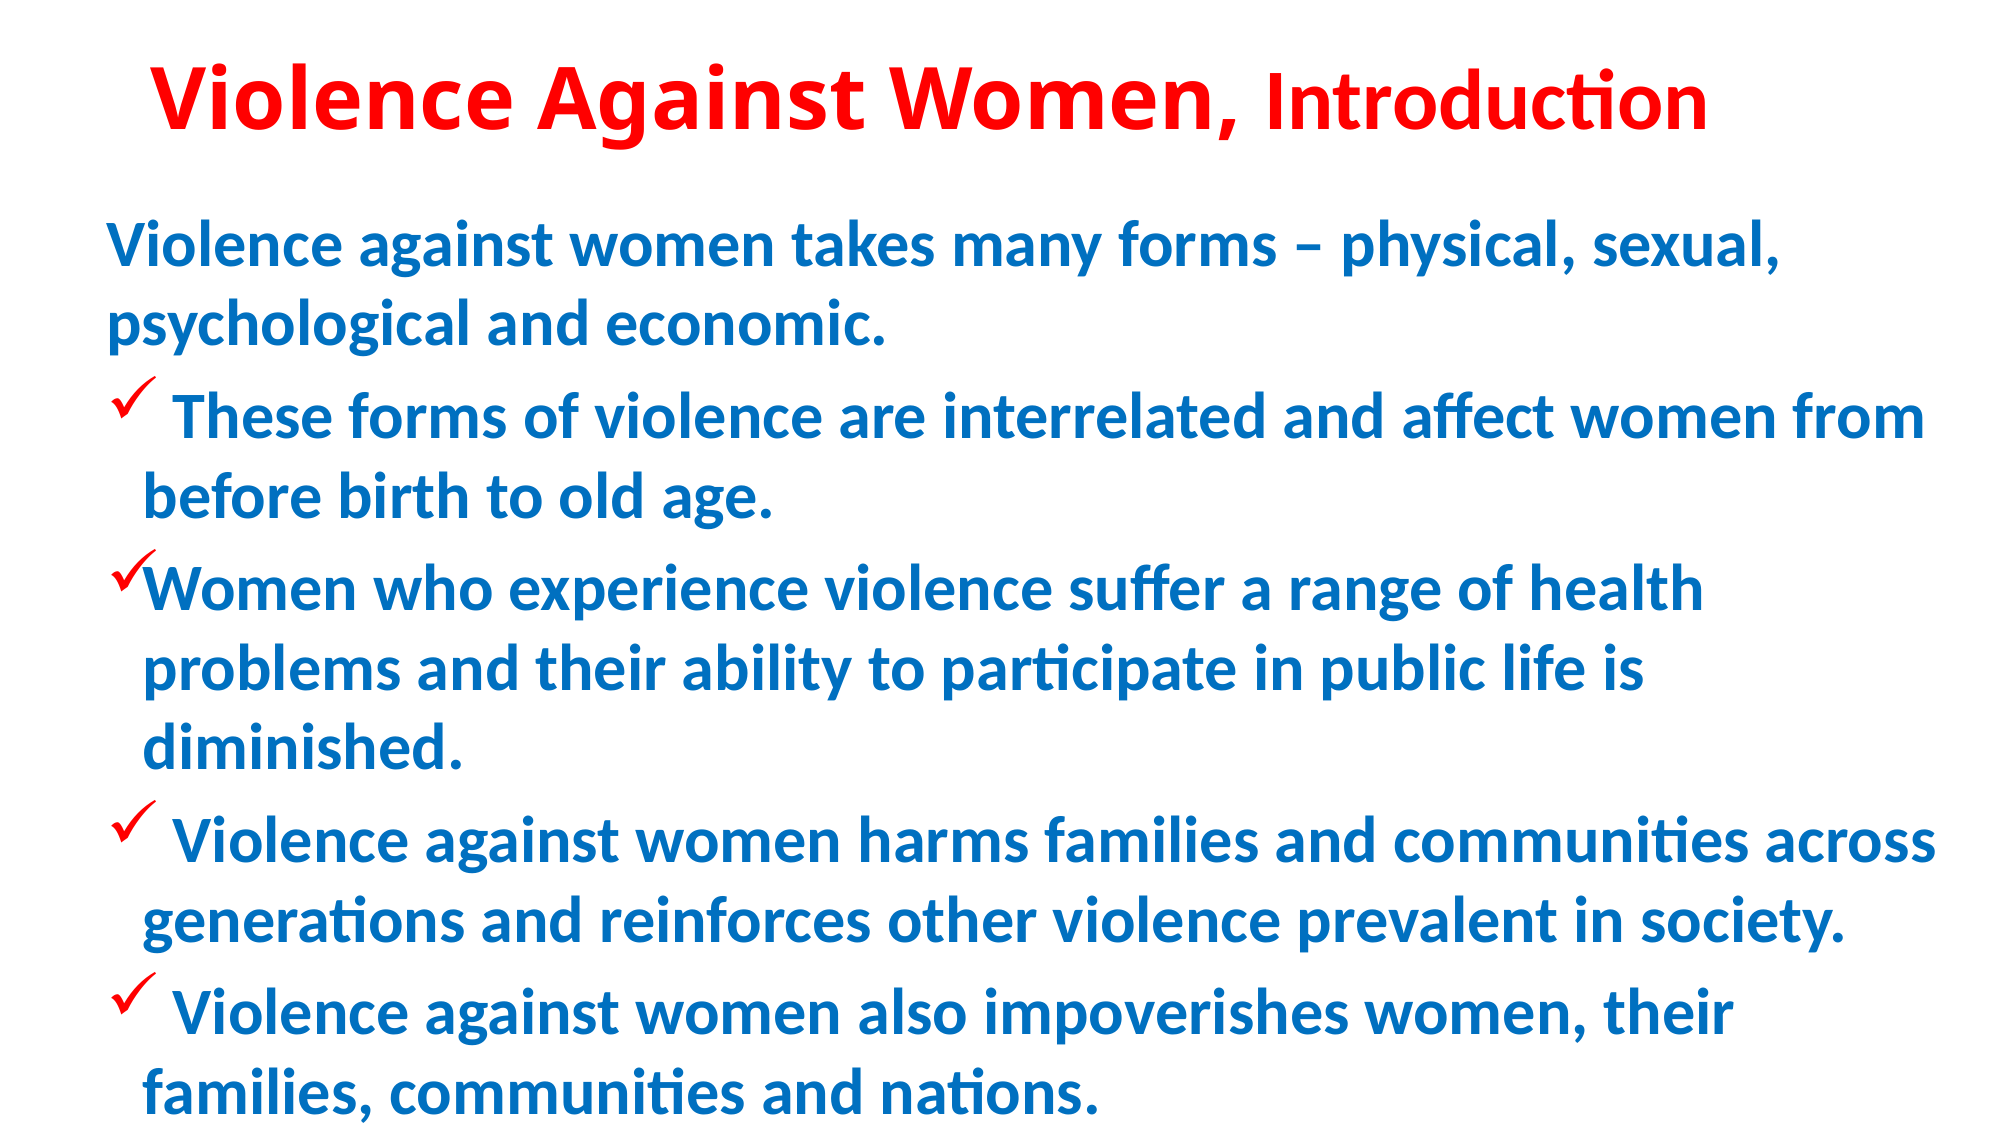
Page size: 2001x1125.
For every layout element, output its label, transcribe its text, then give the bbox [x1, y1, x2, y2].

title Violence Against Women, Introduction [135, 46, 1861, 157]
list Violence against women takes many forms – physical, sexual, psychological and economic. These forms of violence are interrelated and affect women from before birth to old age. Women who experience violence suffer a range of health problems and their ability to participate in public life is diminished. Violence against women harms families and communities across generations and reinforces other violence prevalent in society. Violence against women also impoverishes women, their families, communities and nations. [91, 192, 1955, 1125]
